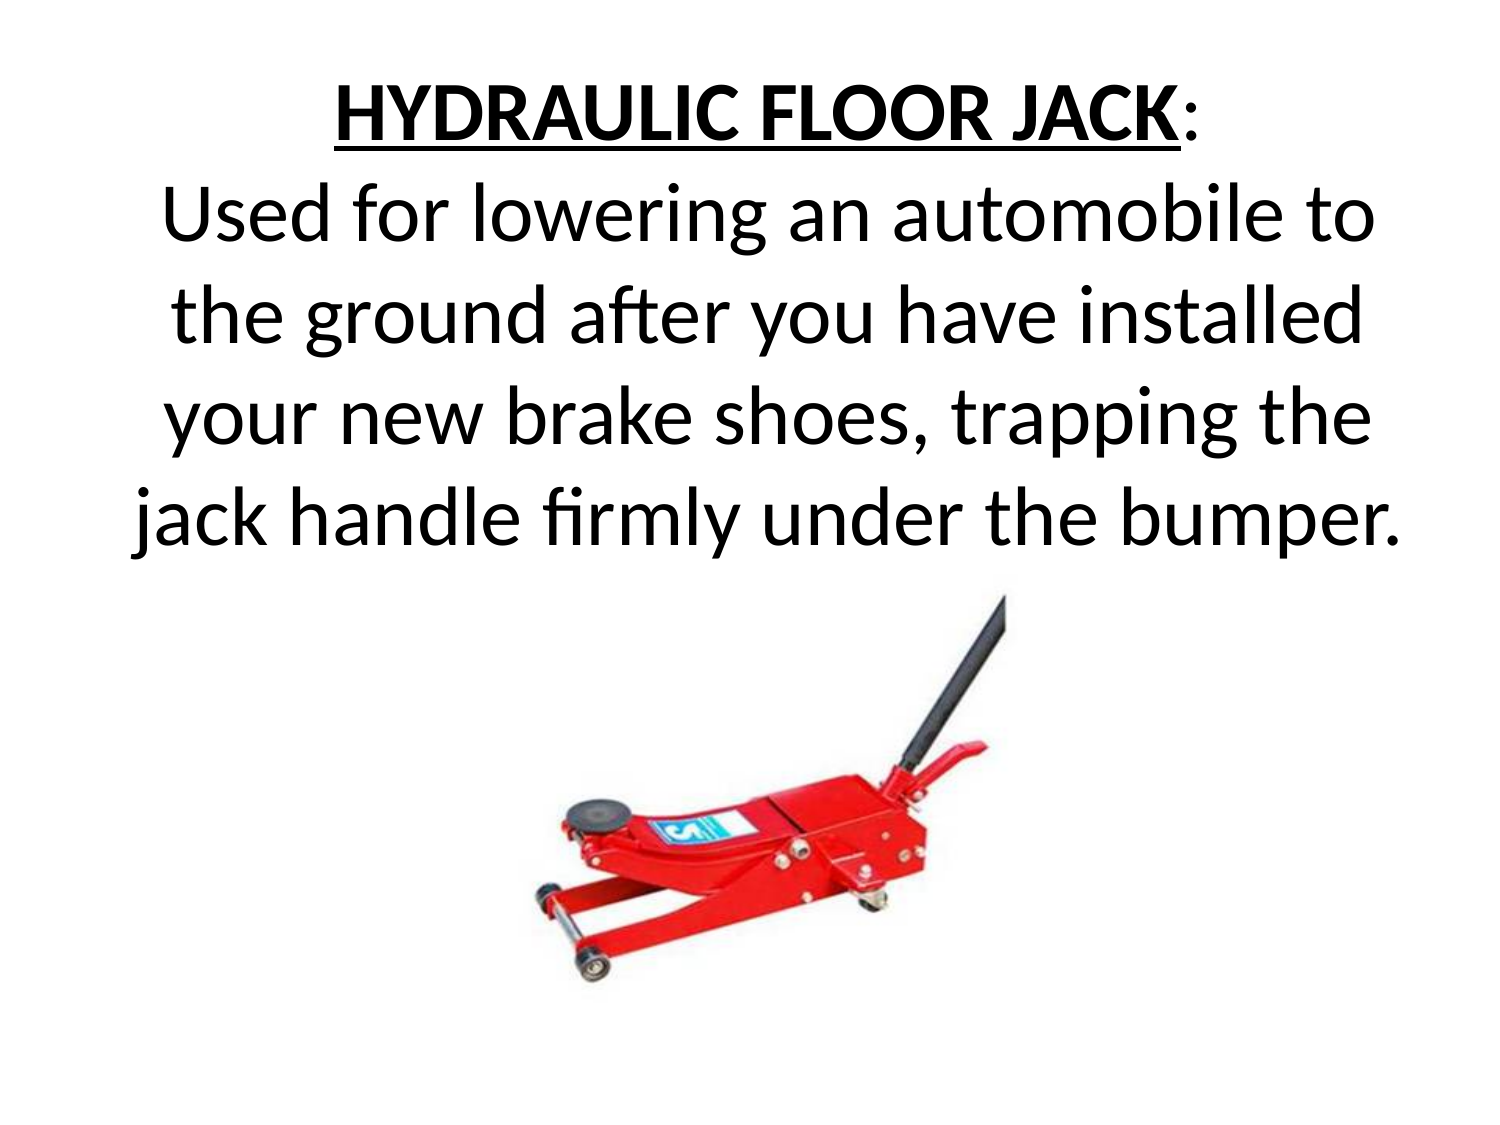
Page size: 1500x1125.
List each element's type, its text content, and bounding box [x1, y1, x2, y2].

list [481, 574, 1019, 1038]
title HYDRAULIC FLOOR JACK: Used for lowering an automobile to the ground after you have installed your new brake shoes, trapping the jack handle firmly under the bumper. [112, 45, 1425, 675]
